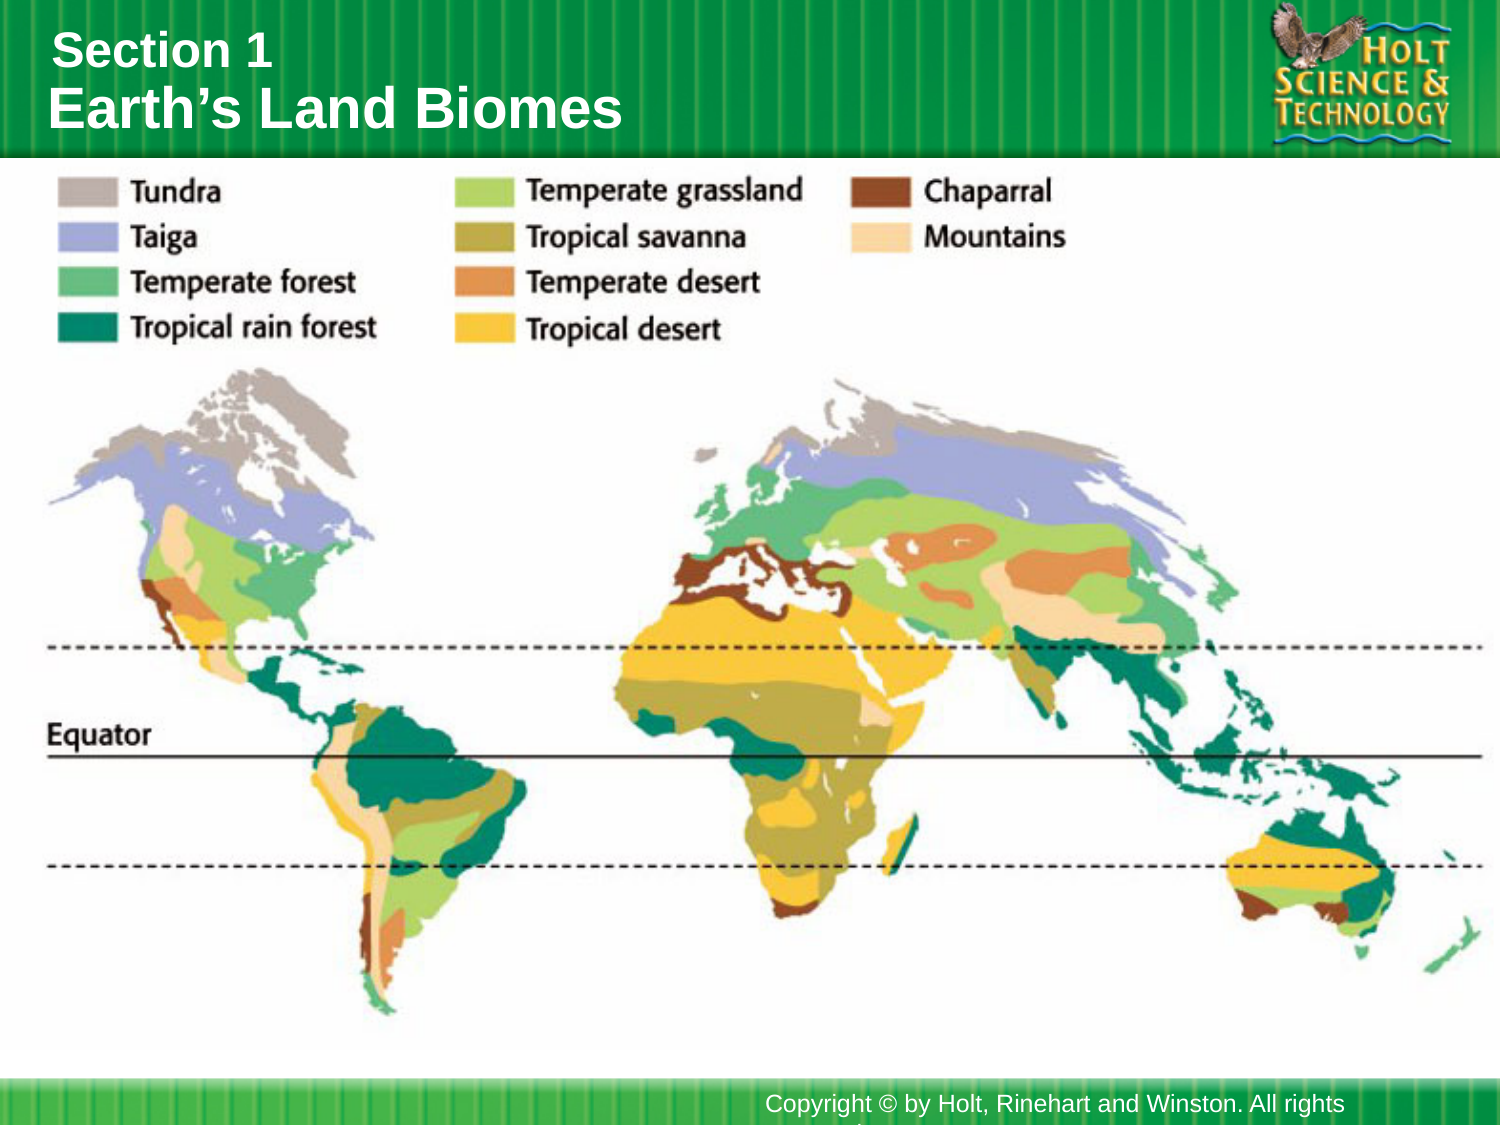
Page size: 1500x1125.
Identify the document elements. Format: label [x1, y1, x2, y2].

list [0, 1057, 1500, 1125]
list [0, 0, 1500, 158]
picture [0, 158, 1500, 1051]
